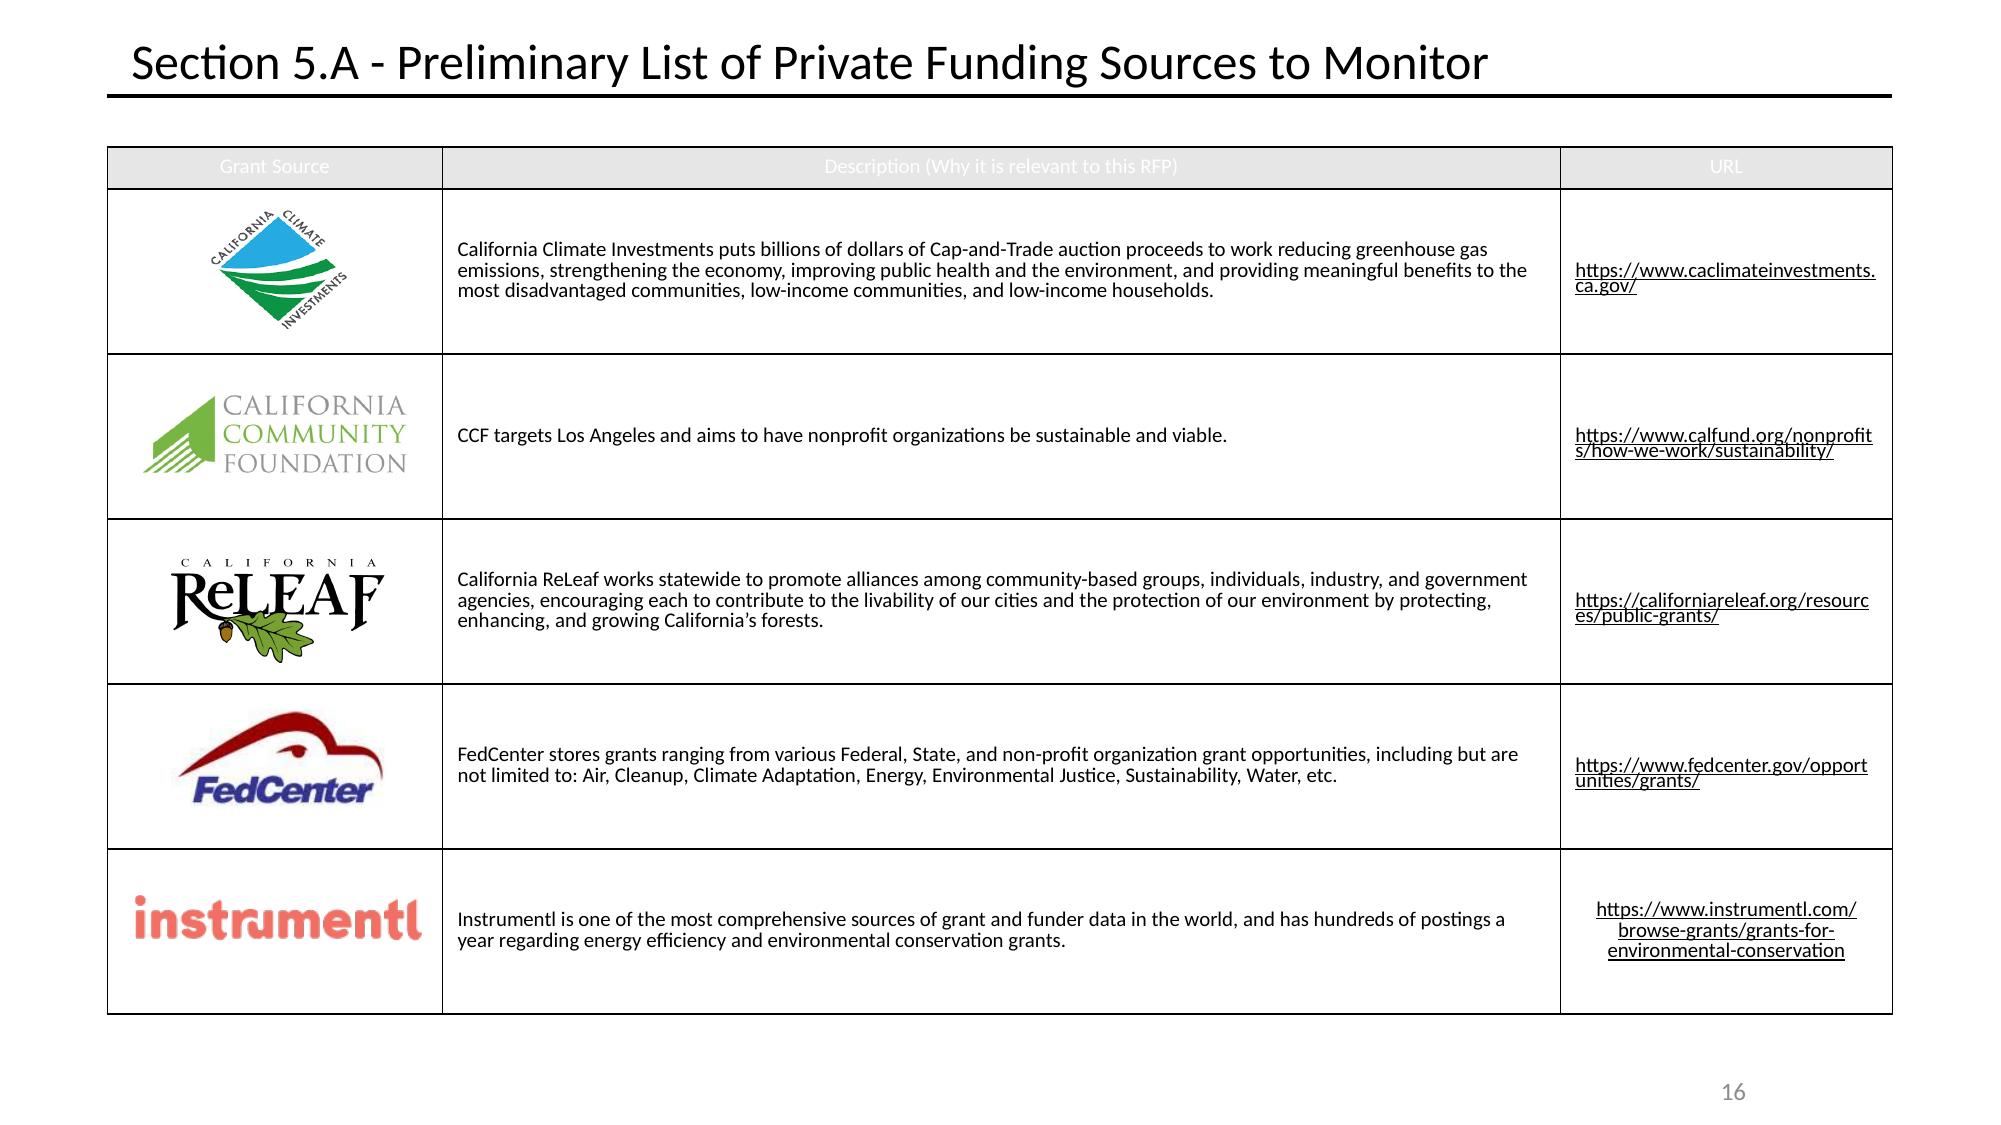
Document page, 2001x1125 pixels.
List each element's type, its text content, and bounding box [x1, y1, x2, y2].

table_cell Instrumentl is one of the most comprehensive sources of grant and funder data in the world, and has hundreds of postings a year regarding energy efficiency and environmental conservation grants. [443, 850, 1560, 1013]
slide_number 16 [1703, 1066, 1759, 1116]
table_cell https://www.calfund.org/nonprofits/how-we-work/sustainability/ [1561, 355, 1892, 518]
table_cell https://www.caclimateinvestments.ca.gov/ [1561, 190, 1892, 353]
picture [135, 895, 422, 941]
picture [171, 699, 389, 817]
table_cell California Climate Investments puts billions of dollars of Cap-and-Trade auction proceeds to work reducing greenhouse gas emissions, strengthening the economy, improving public health and the environment, and providing meaningful benefits to the most disadvantaged communities, low-income communities, and low-income households. [443, 190, 1560, 353]
table_cell https://www.instrumentl.com/browse-grants/grants-for-environmental-conservation [1561, 850, 1892, 1013]
table_cell [108, 355, 442, 518]
table_cell [108, 190, 442, 353]
table_cell [108, 850, 442, 1013]
table_cell [108, 685, 442, 848]
table_cell [108, 520, 442, 683]
table_cell https://www.fedcenter.gov/opportunities/grants/ [1561, 685, 1892, 848]
table_cell https://californiareleaf.org/resources/public-grants/ [1561, 520, 1892, 683]
table_header Description (Why it is relevant to this RFP) [443, 148, 1560, 188]
picture [142, 373, 414, 482]
picture [207, 206, 350, 332]
table_cell CCF targets Los Angeles and aims to have nonprofit organizations be sustainable and viable. [443, 355, 1560, 518]
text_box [107, 23, 1893, 97]
table_header URL [1561, 148, 1892, 188]
picture [171, 557, 389, 663]
table_cell California ReLeaf works statewide to promote alliances among community-based groups, individuals, industry, and government agencies, encouraging each to contribute to the livability of our cities and the protection of our environment by protecting, enhancing, and growing California’s forests. [443, 520, 1560, 683]
table_cell FedCenter stores grants ranging from various Federal, State, and non-profit organization grant opportunities, including but are not limited to: Air, Cleanup, Climate Adaptation, Energy, Environmental Justice, Sustainability, Water, etc. [443, 685, 1560, 848]
table_header Grant Source [108, 148, 442, 188]
